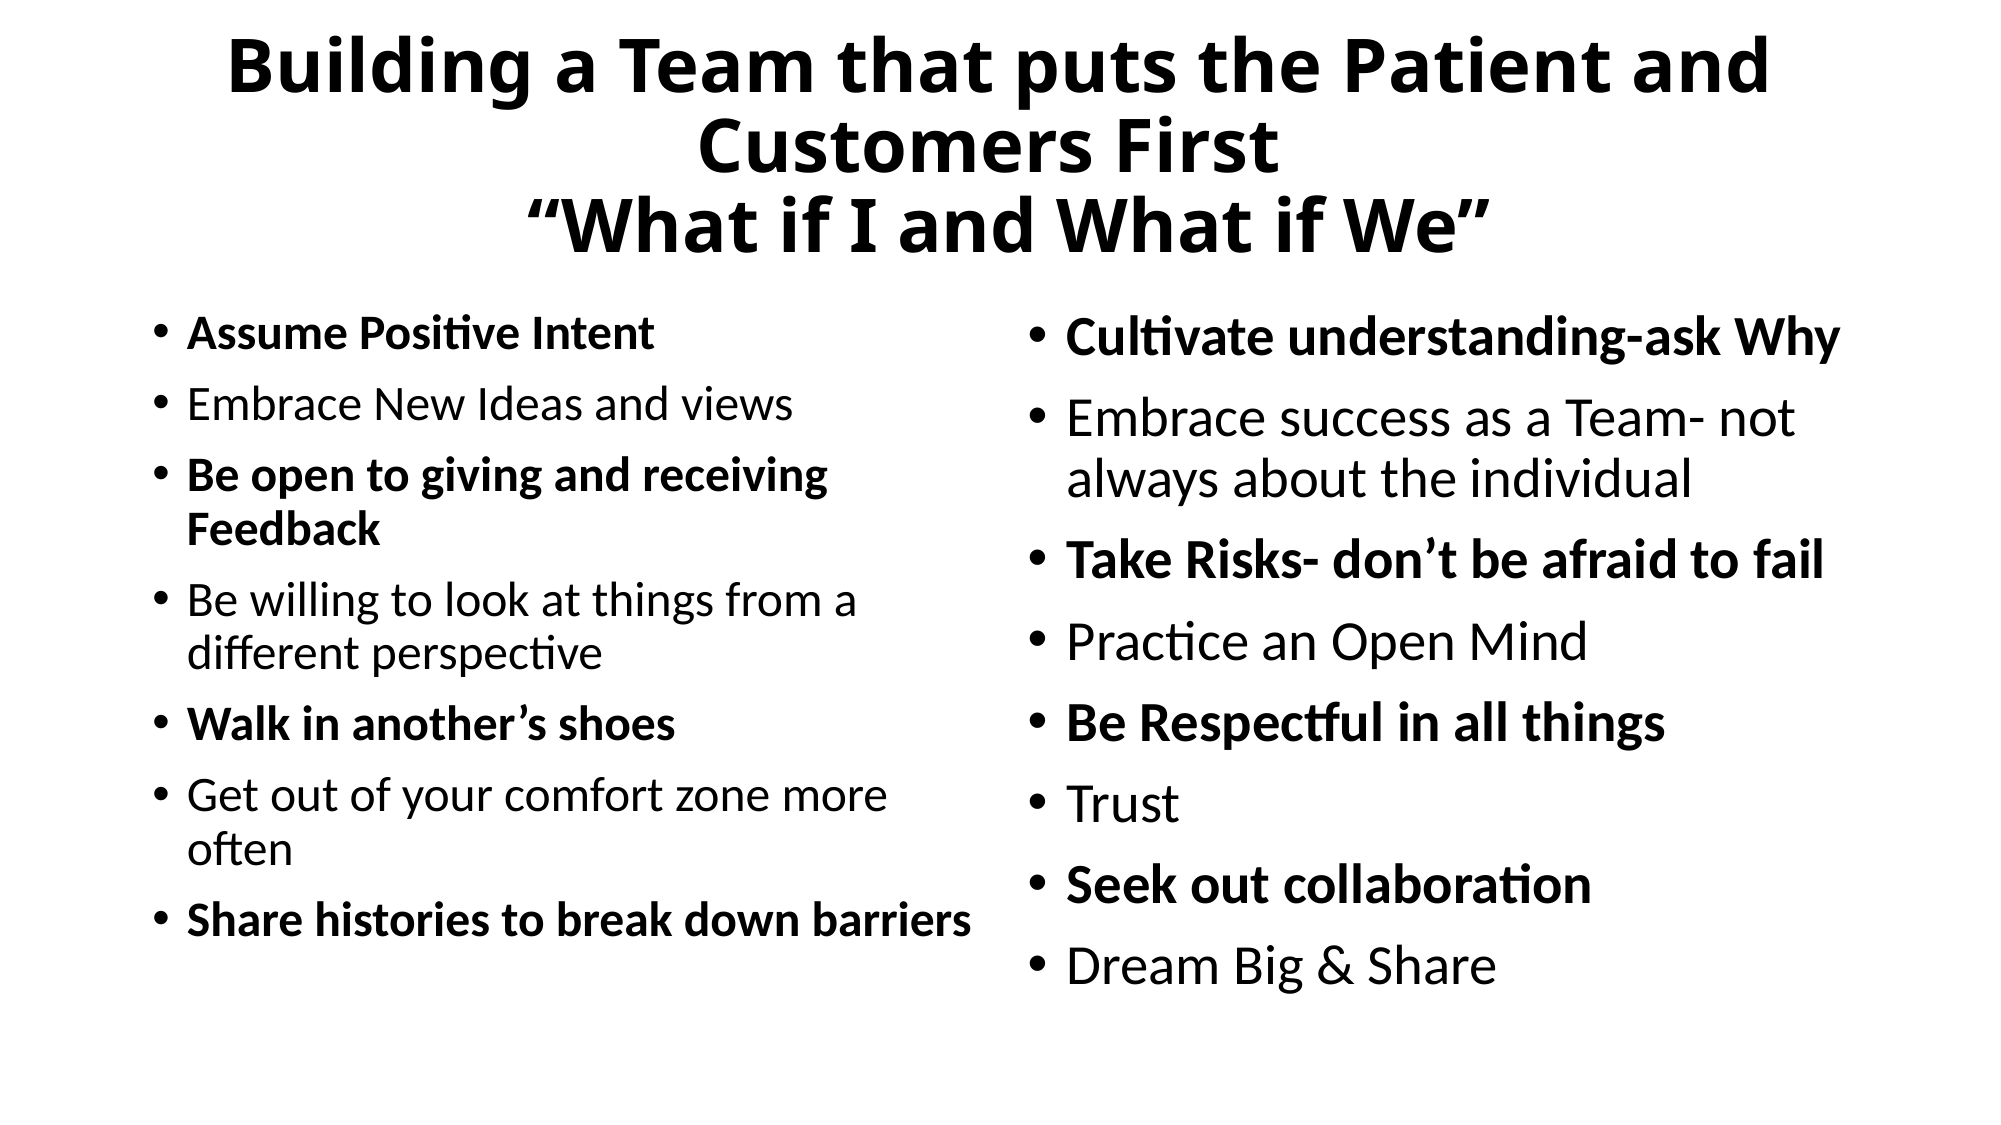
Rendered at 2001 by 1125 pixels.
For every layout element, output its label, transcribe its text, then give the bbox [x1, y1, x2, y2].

list Assume Positive Intent Embrace New Ideas and views Be open to giving and receiving Feedback Be willing to look at things from a different perspective Walk in another’s shoes Get out of your comfort zone more often Share histories to break down barriers [137, 299, 988, 1014]
list Cultivate understanding-ask Why Embrace success as a Team- not always about the individual Take Risks- don’t be afraid to fail Practice an Open Mind Be Respectful in all things Trust Seek out collaboration Dream Big & Share [1012, 299, 1863, 1014]
title Building a Team that puts the Patient and Customers First “What if I and What if We” [137, 20, 1863, 278]
